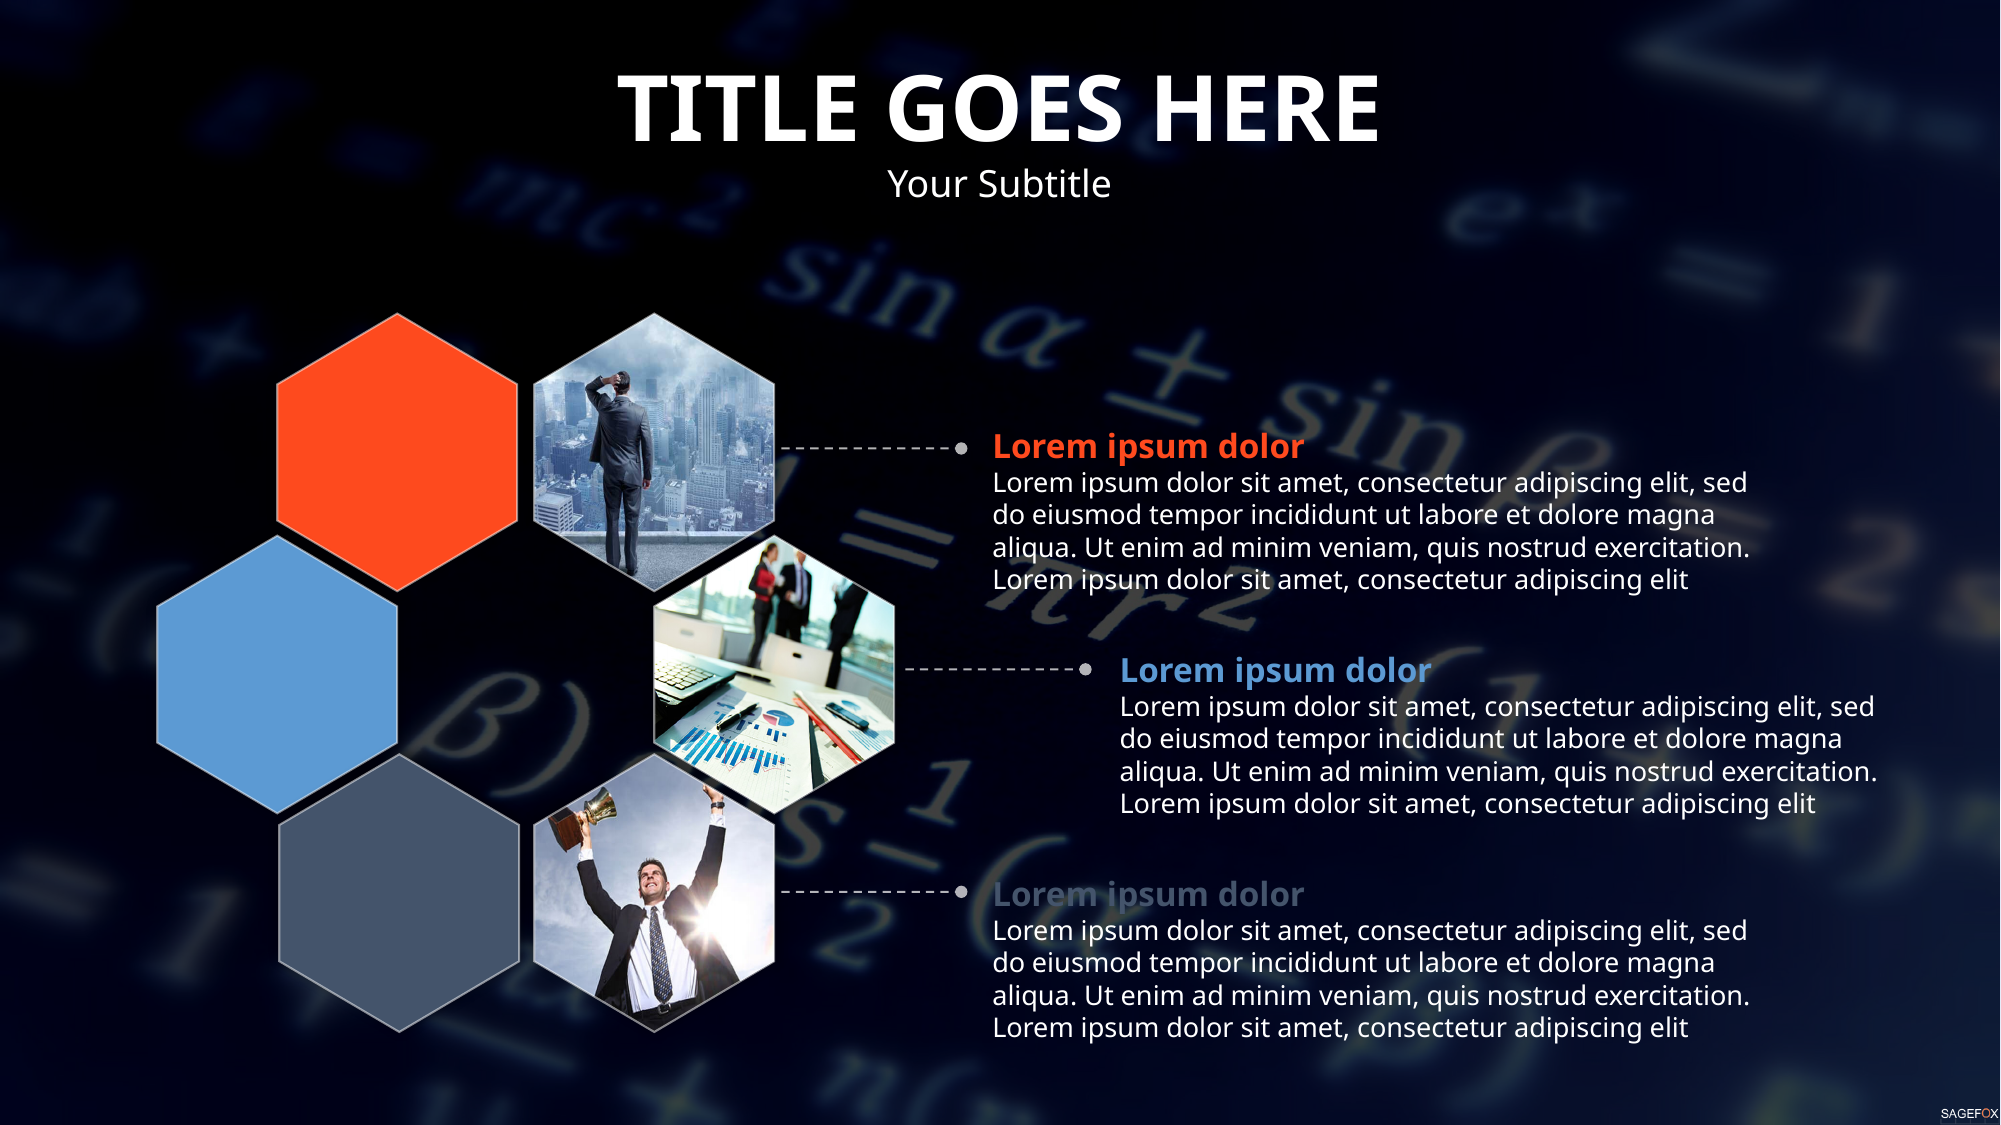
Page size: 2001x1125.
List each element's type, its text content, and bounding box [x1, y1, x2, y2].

text_box Lorem ipsum dolor Lorem ipsum dolor sit amet, consectetur adipiscing elit, sed do eiusmod tempor incididunt ut labore et dolore magna aliqua. Ut enim ad minim veniam, quis nostrud exercitation. Lorem ipsum dolor sit amet, consectetur adipiscing elit [982, 420, 1770, 601]
text_box Lorem ipsum dolor Lorem ipsum dolor sit amet, consectetur adipiscing elit, sed do eiusmod tempor incididunt ut labore et dolore magna aliqua. Ut enim ad minim veniam, quis nostrud exercitation. Lorem ipsum dolor sit amet, consectetur adipiscing elit [1109, 644, 1898, 825]
text_box [278, 753, 521, 1034]
text_box [156, 534, 399, 814]
text_box [276, 312, 519, 592]
text_box [533, 753, 776, 1034]
text_box [533, 312, 776, 593]
picture [0, 0, 2001, 1125]
text_box TITLE GOES HERE Your Subtitle [548, 42, 1452, 212]
text_box [653, 534, 896, 815]
text_box Lorem ipsum dolor Lorem ipsum dolor sit amet, consectetur adipiscing elit, sed do eiusmod tempor incididunt ut labore et dolore magna aliqua. Ut enim ad minim veniam, quis nostrud exercitation. Lorem ipsum dolor sit amet, consectetur adipiscing elit [982, 868, 1770, 1049]
